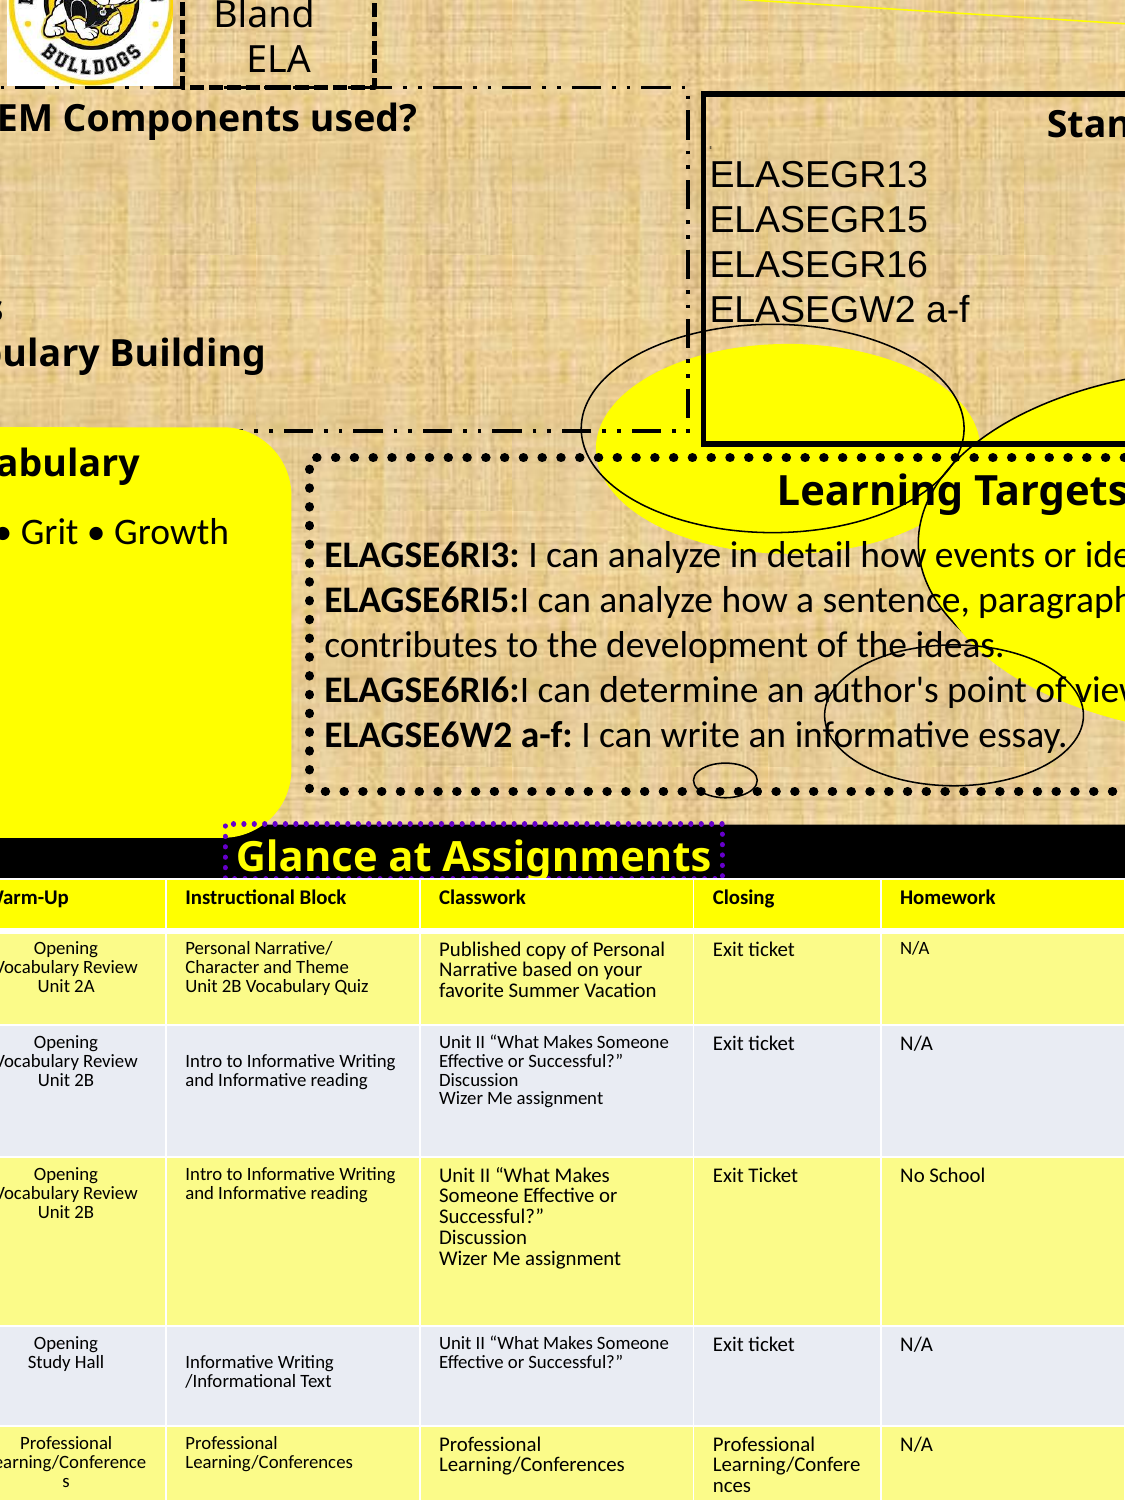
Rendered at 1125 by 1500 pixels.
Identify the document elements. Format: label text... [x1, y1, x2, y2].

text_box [0, 0, 1125, 1426]
table_cell Professional Learning/Conferences [694, 1434, 880, 1500]
table_cell Professional Learning/Conferences [0, 1434, 165, 1500]
picture [6, 0, 173, 86]
table_cell N/A [882, 1434, 1124, 1500]
table_cell Professional Learning/Conferences [421, 1434, 693, 1500]
table_cell Professional Learning/Conferences [167, 1434, 419, 1500]
